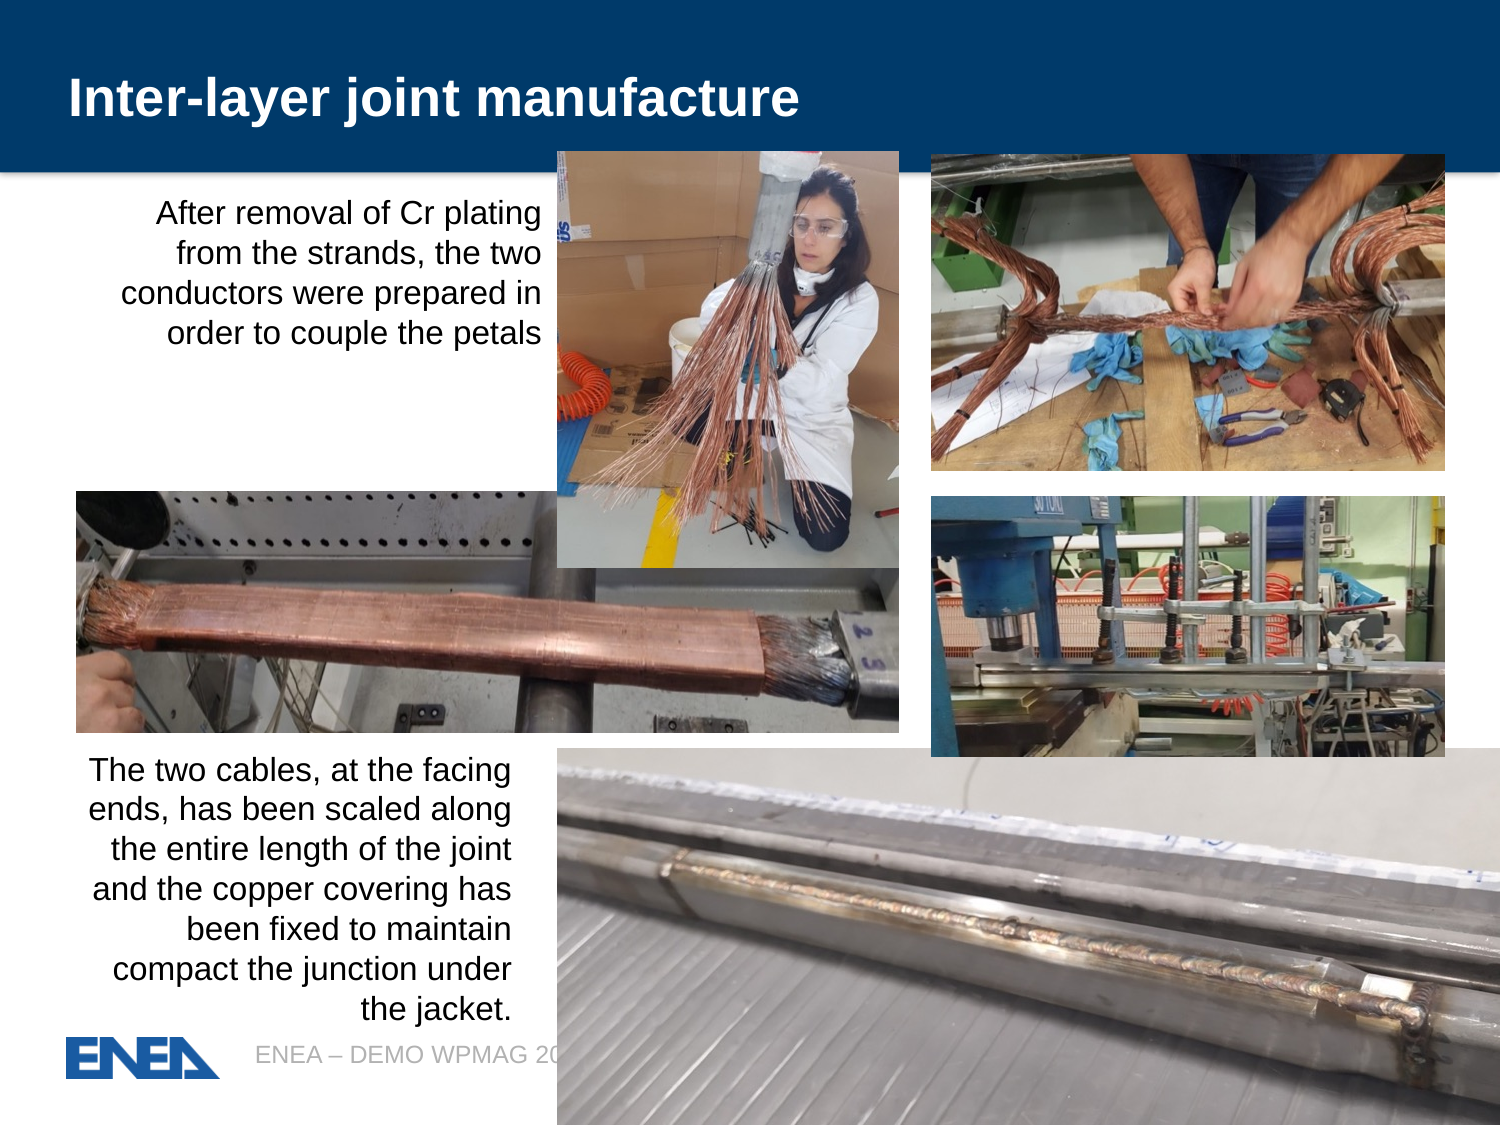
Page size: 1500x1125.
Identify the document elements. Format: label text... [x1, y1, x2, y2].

title Inter-layer joint manufacture [53, 62, 1404, 128]
footer ENEA – DEMO WPMAG 2019 Final Meeting – R&D Actvities [239, 1023, 552, 1083]
text_box The two cables, at the facing ends, has been scaled along the entire length of the joint and the copper covering has been fixed to maintain compact the junction under the jacket. [46, 747, 528, 1028]
picture [930, 154, 1445, 471]
text_box After removal of Cr plating from the strands, the two conductors were prepared in order to couple the petals [76, 191, 552, 391]
picture [76, 151, 899, 733]
picture [557, 496, 1500, 1125]
picture [66, 1037, 220, 1079]
